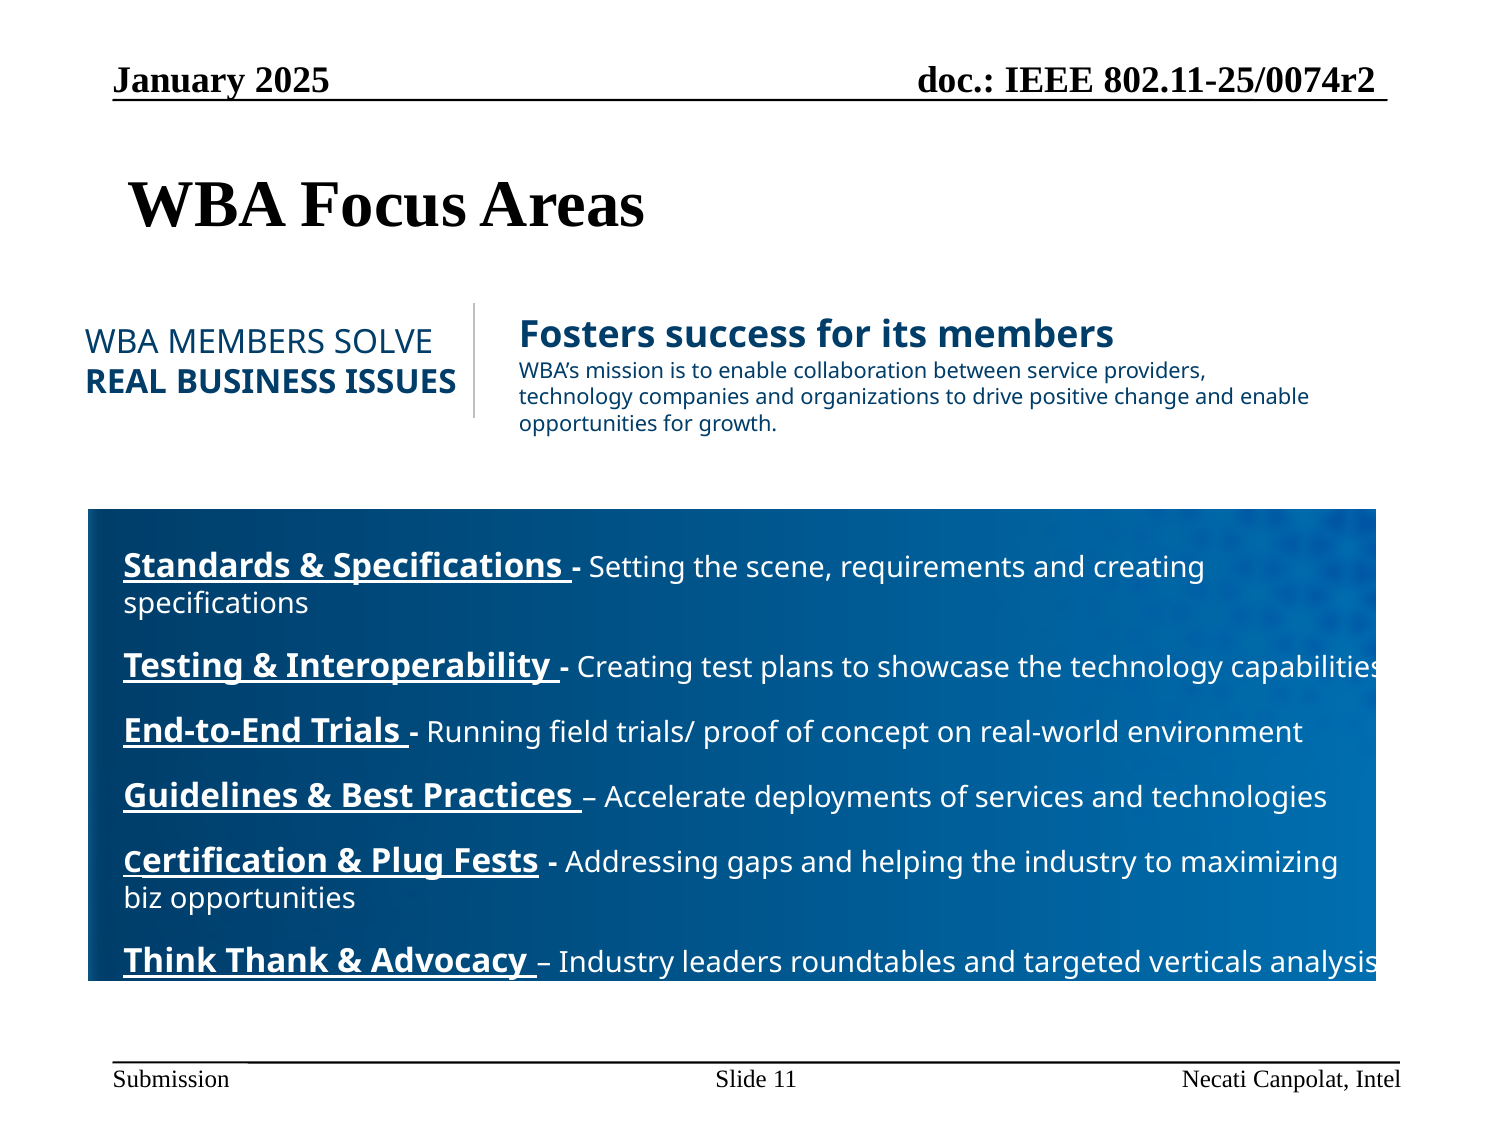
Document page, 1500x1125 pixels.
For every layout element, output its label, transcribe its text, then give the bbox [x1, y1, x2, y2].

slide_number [111, 54, 333, 101]
slide_number Slide 11 [712, 1061, 800, 1093]
text_box WBA’s mission is to enable collaboration between service providers, technology companies and organizations to drive positive change and enable opportunities for growth. [503, 349, 1341, 443]
footer Necati Canpolat, Intel [1178, 1061, 1402, 1093]
text_box WBA MEMBERS SOLVE REAL BUSINESS ISSUES [70, 324, 469, 397]
picture [88, 509, 1377, 981]
text_box Standards & Specifications - Setting the scene, requirements and creating specifications Testing & Interoperability - Creating test plans to showcase the technology capabilities End-to-End Trials - Running field trials/ proof of concept on real-world environment Guidelines & Best Practices – Accelerate deployments of services and technologies Certification & Plug Fests - Addressing gaps and helping the industry to maximizing biz opportunities Think Thank & Advocacy – Industry leaders roundtables and targeted verticals analysis [121, 542, 1386, 1014]
title WBA Focus Areas [112, 112, 1388, 288]
text_box Fosters success for its members [504, 302, 1386, 363]
